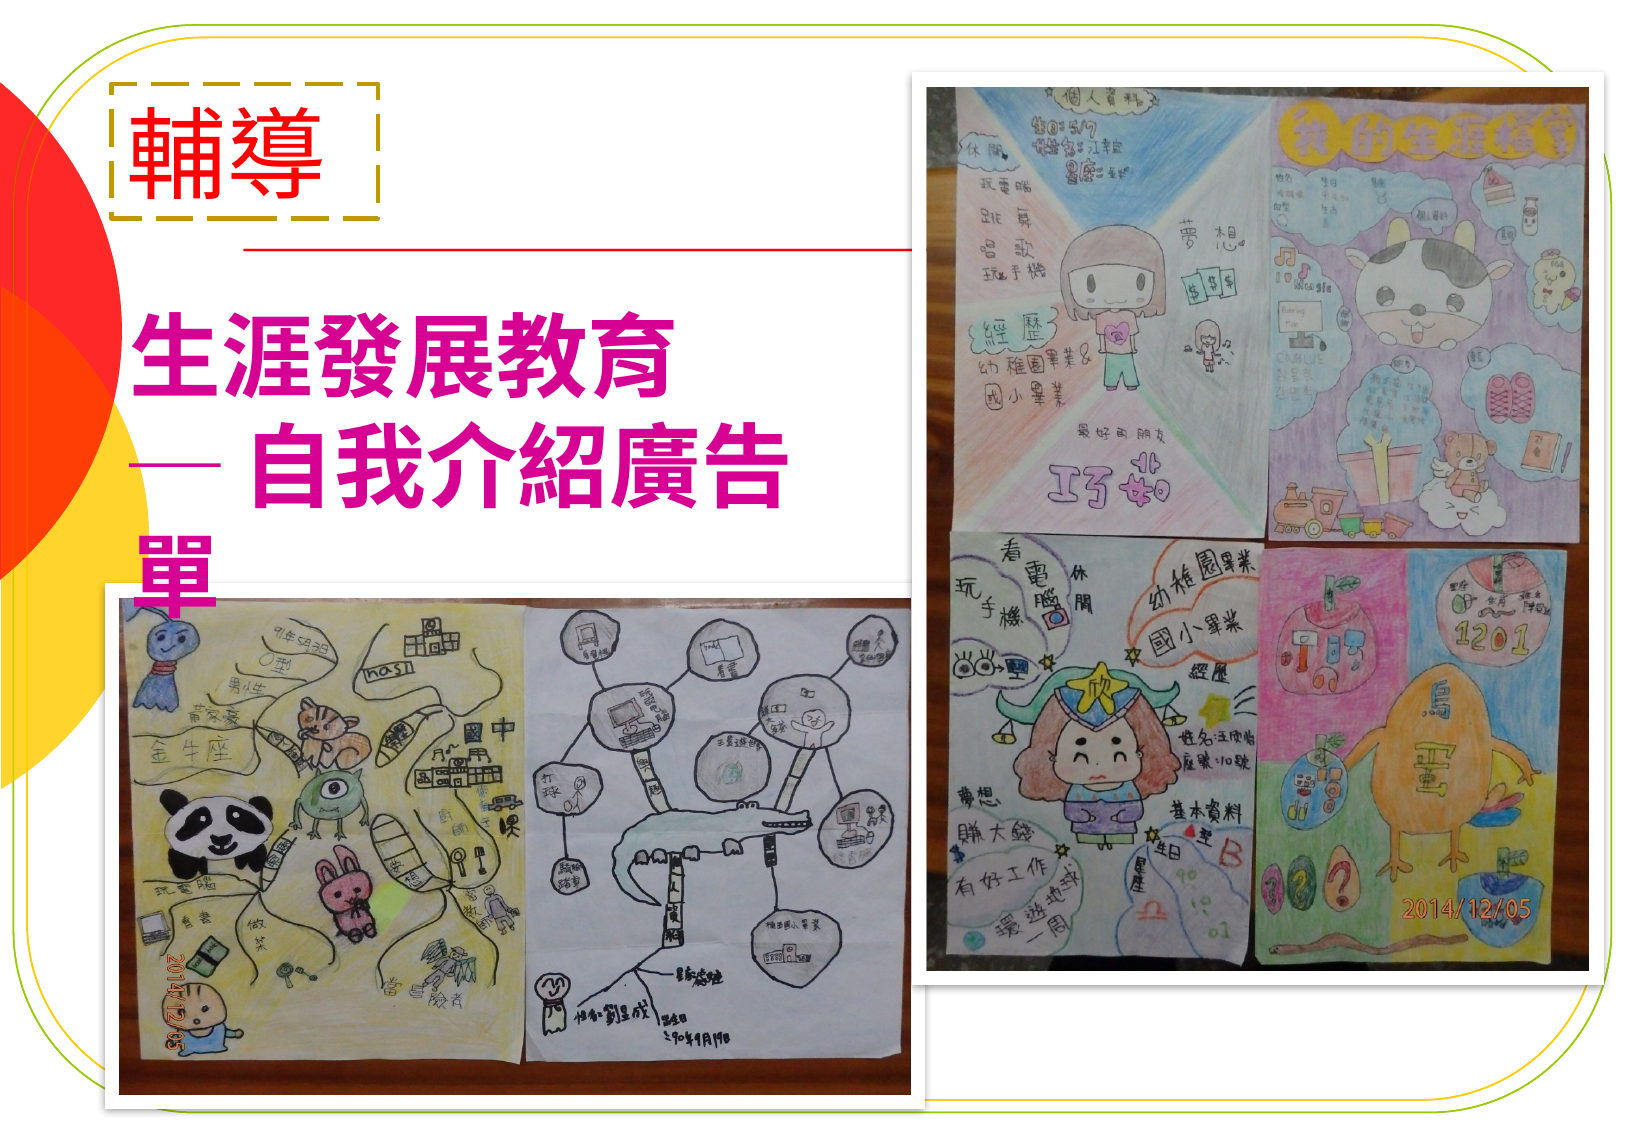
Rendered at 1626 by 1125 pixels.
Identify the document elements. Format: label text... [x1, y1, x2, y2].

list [118, 597, 911, 1096]
text_box 生涯發展教育 ─自我介紹廣告單 [114, 291, 810, 600]
text_box 輔導 [111, 83, 378, 219]
picture [815, 87, 1625, 970]
